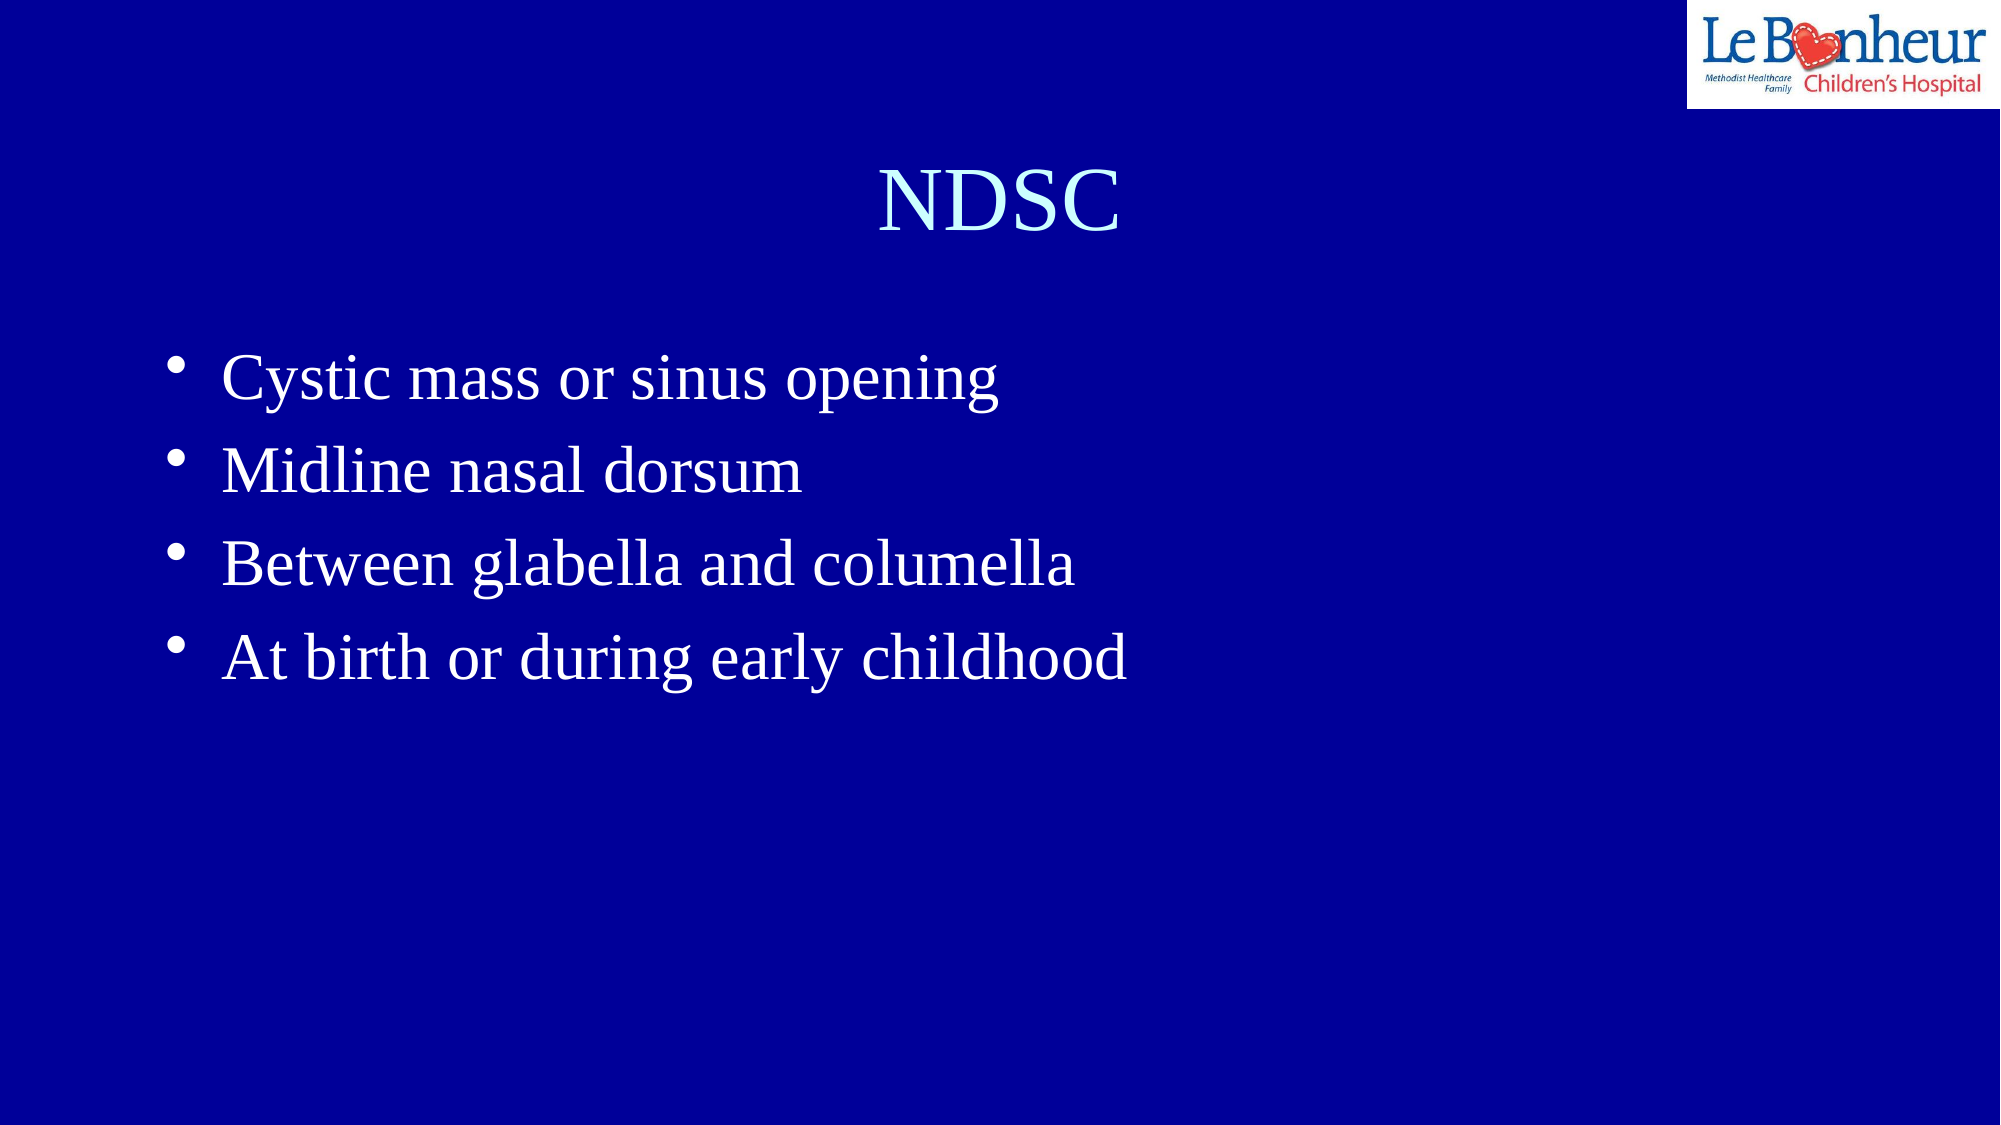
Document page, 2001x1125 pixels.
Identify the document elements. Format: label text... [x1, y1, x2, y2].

title NDSC [150, 99, 1850, 288]
list Cystic mass or sinus opening Midline nasal dorsum Between glabella and columella At birth or during early childhood [150, 324, 1850, 1000]
picture [1686, 0, 2000, 109]
